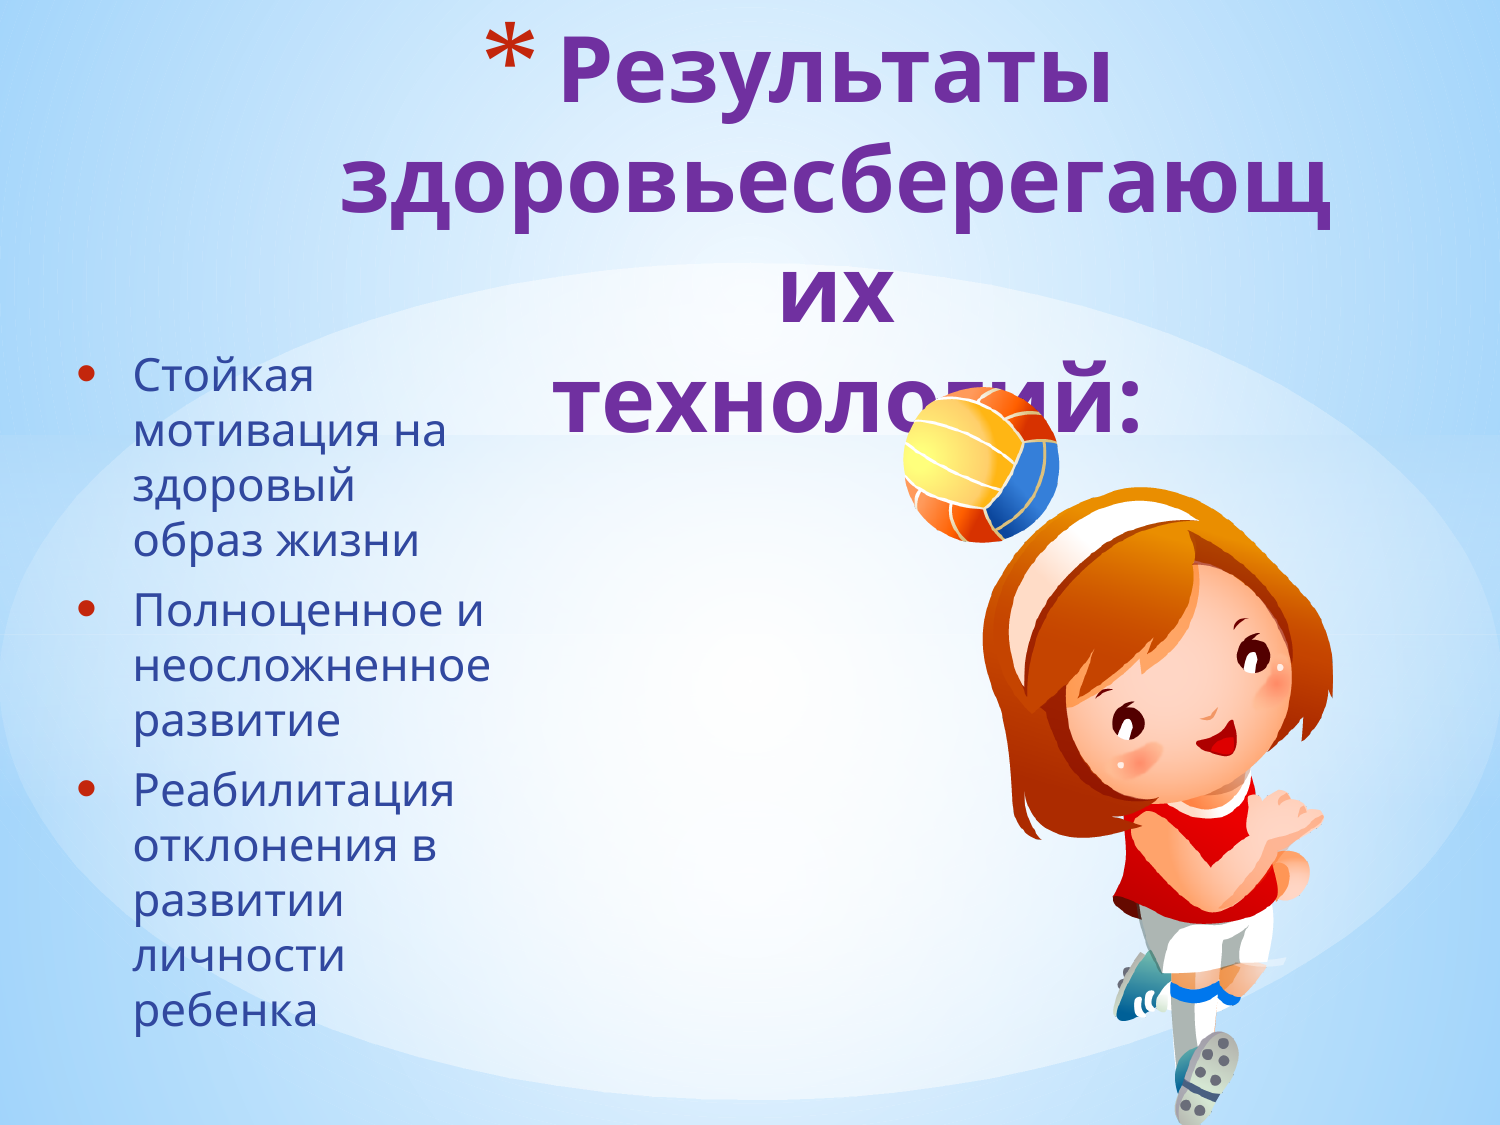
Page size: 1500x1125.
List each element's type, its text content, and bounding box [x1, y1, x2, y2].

picture [903, 387, 1334, 1125]
title Результаты здоровьесберегающих технологий: [194, 3, 1372, 298]
text_box Стойкая мотивация на здоровый образ жизни Полноценное и неосложненное развитие Реабилитация отклонения в развитии личности ребенка [61, 338, 514, 1044]
